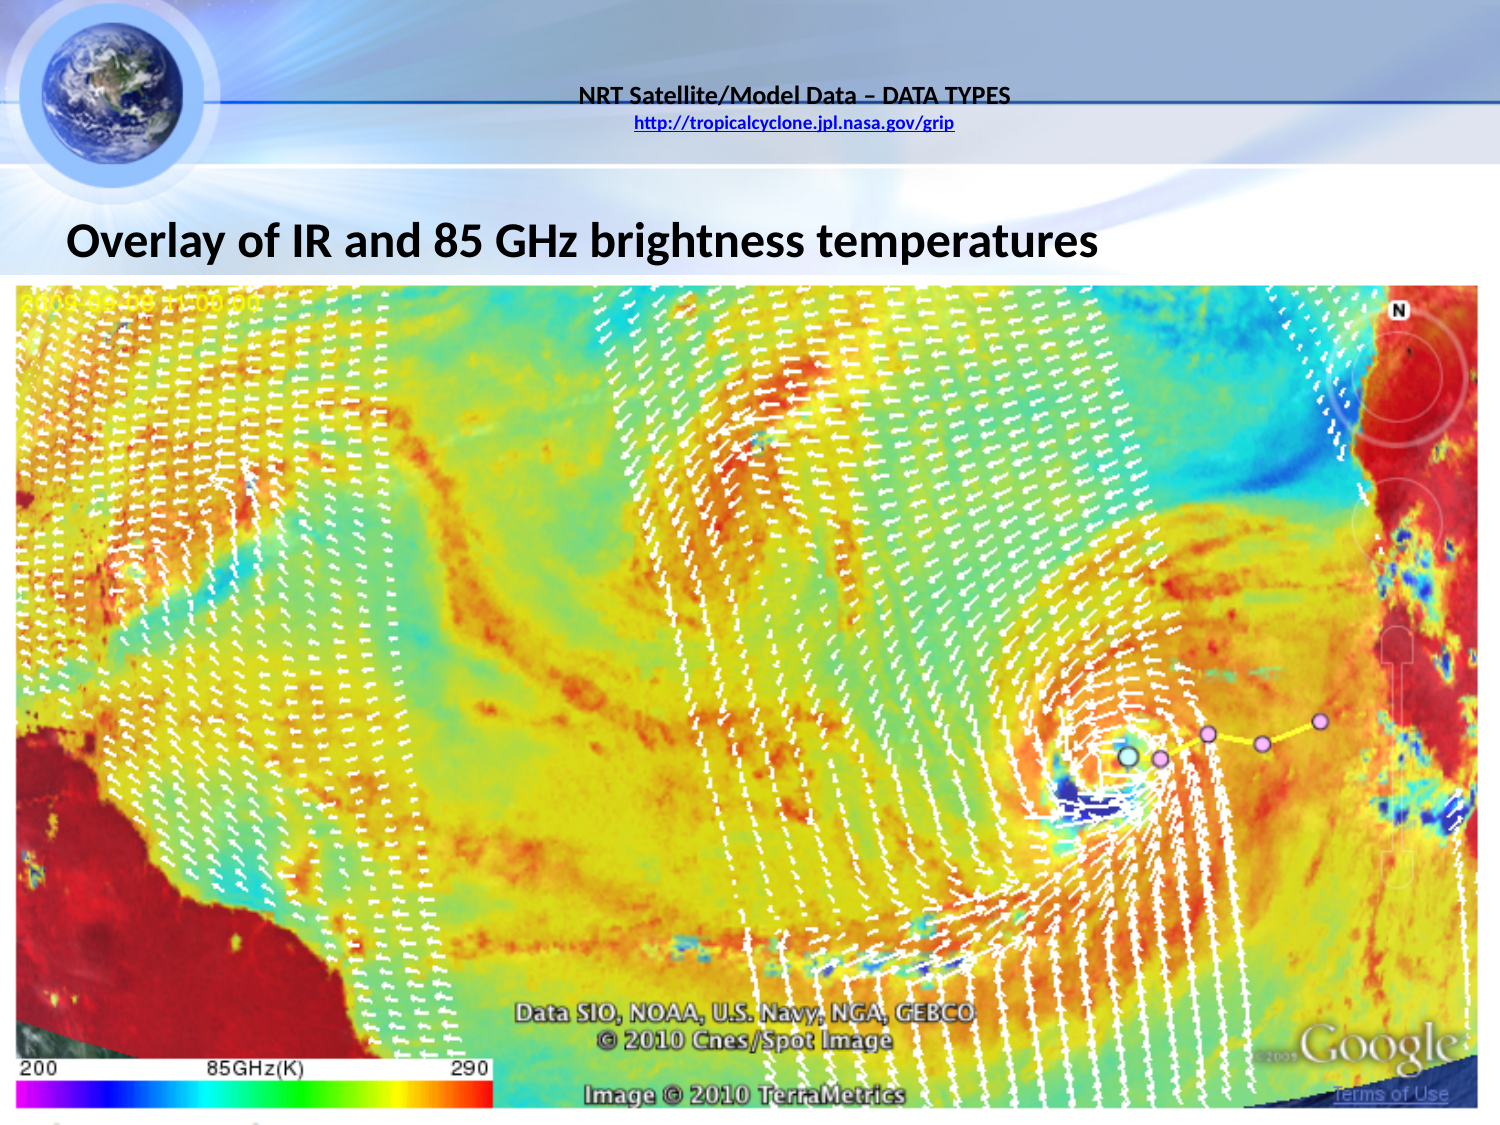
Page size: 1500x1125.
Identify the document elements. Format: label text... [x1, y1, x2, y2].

picture [0, 0, 1500, 1125]
title NRT Satellite/Model Data – DATA TYPES http://tropicalcyclone.jpl.nasa.gov/grip [164, 70, 1425, 173]
text_box Overlay of IR and 85 GHz brightness temperatures [51, 199, 1115, 273]
